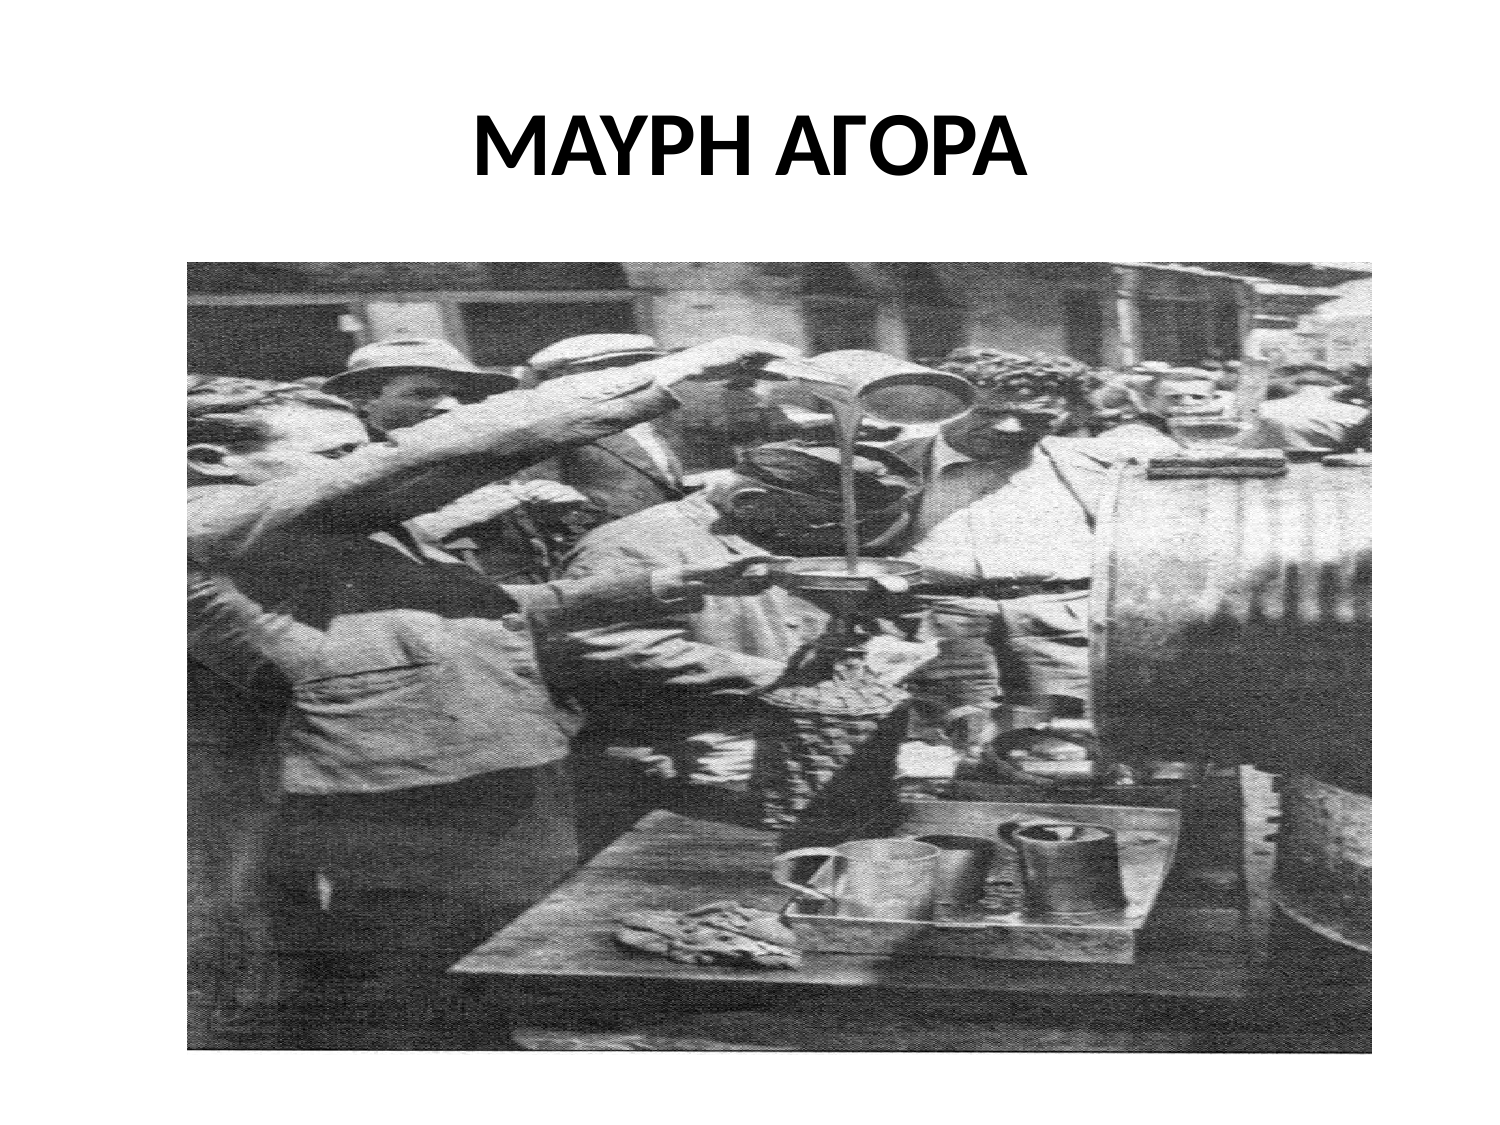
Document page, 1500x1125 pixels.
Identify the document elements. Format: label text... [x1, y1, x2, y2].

title ΜΑΥΡΗ ΑΓΟΡΑ [75, 45, 1425, 233]
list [187, 262, 1372, 1055]
